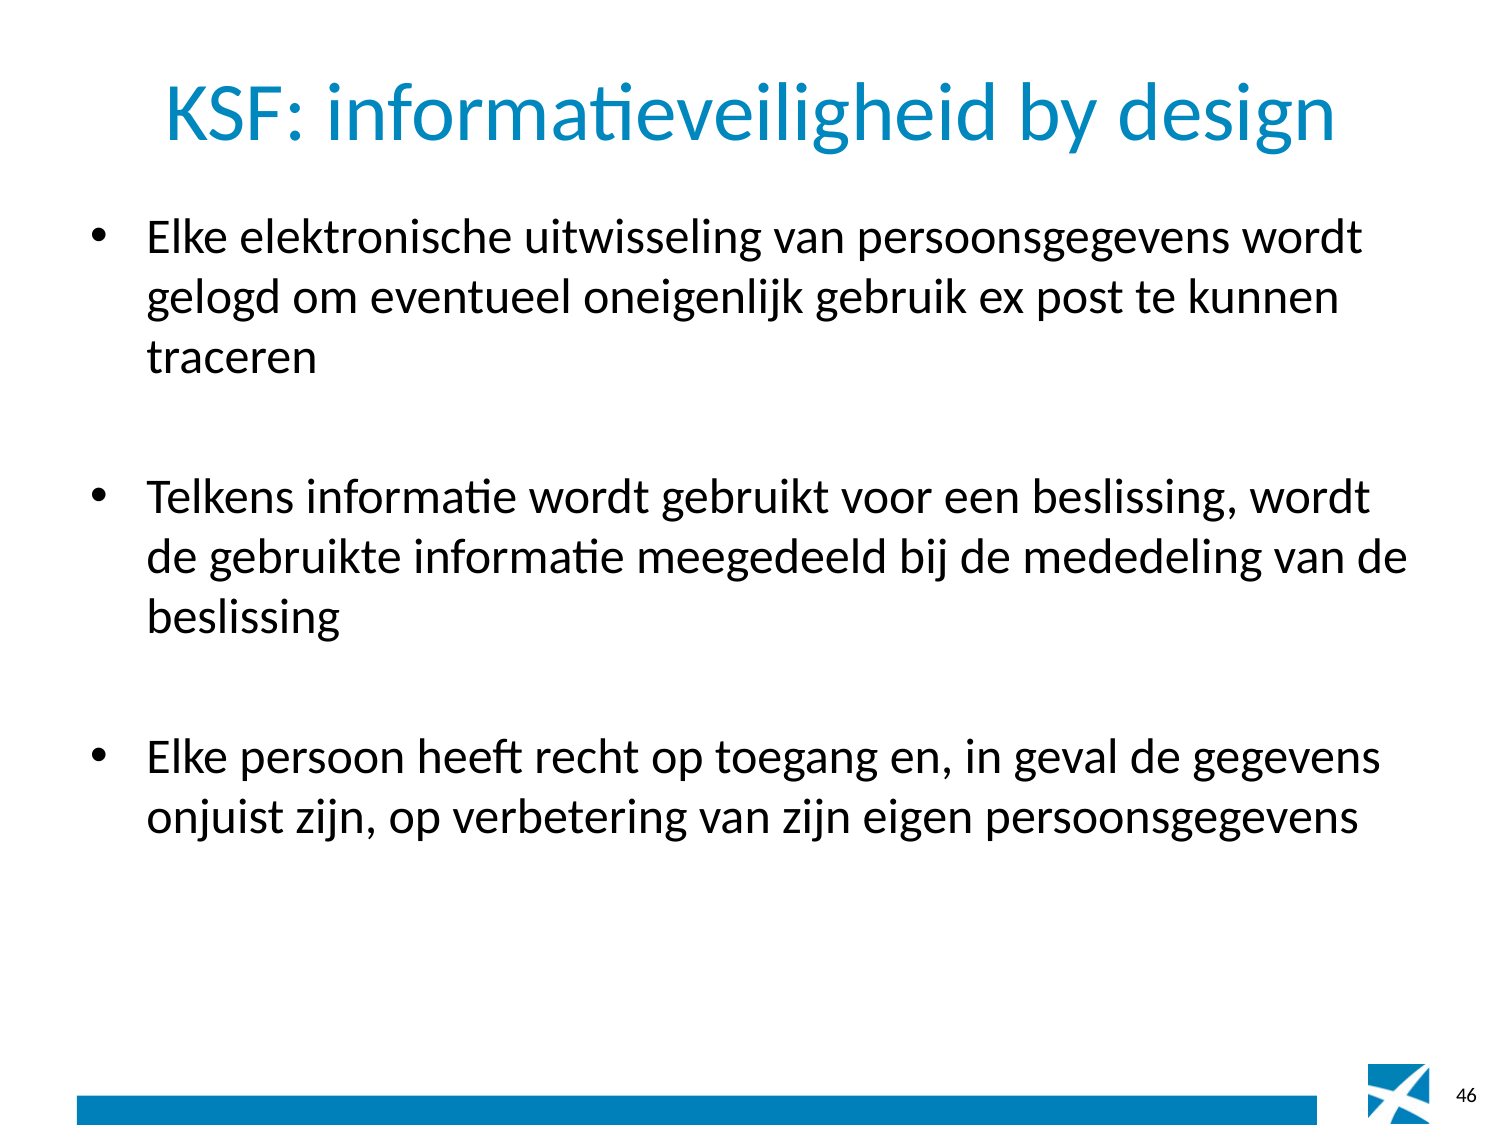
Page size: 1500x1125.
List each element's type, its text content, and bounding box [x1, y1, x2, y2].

title KSF: informatieveiligheid by design [76, 31, 1427, 183]
slide_number 46 [1368, 1064, 1492, 1125]
list Elke elektronische uitwisseling van persoonsgegevens wordt gelogd om eventueel oneigenlijk gebruik ex post te kunnen traceren Telkens informatie wordt gebruikt voor een beslissing, wordt de gebruikte informatie meegedeeld bij de mededeling van de beslissing Elke persoon heeft recht op toegang en, in geval de gegevens onjuist zijn, op verbetering van zijn eigen persoonsgegevens [75, 196, 1425, 1035]
